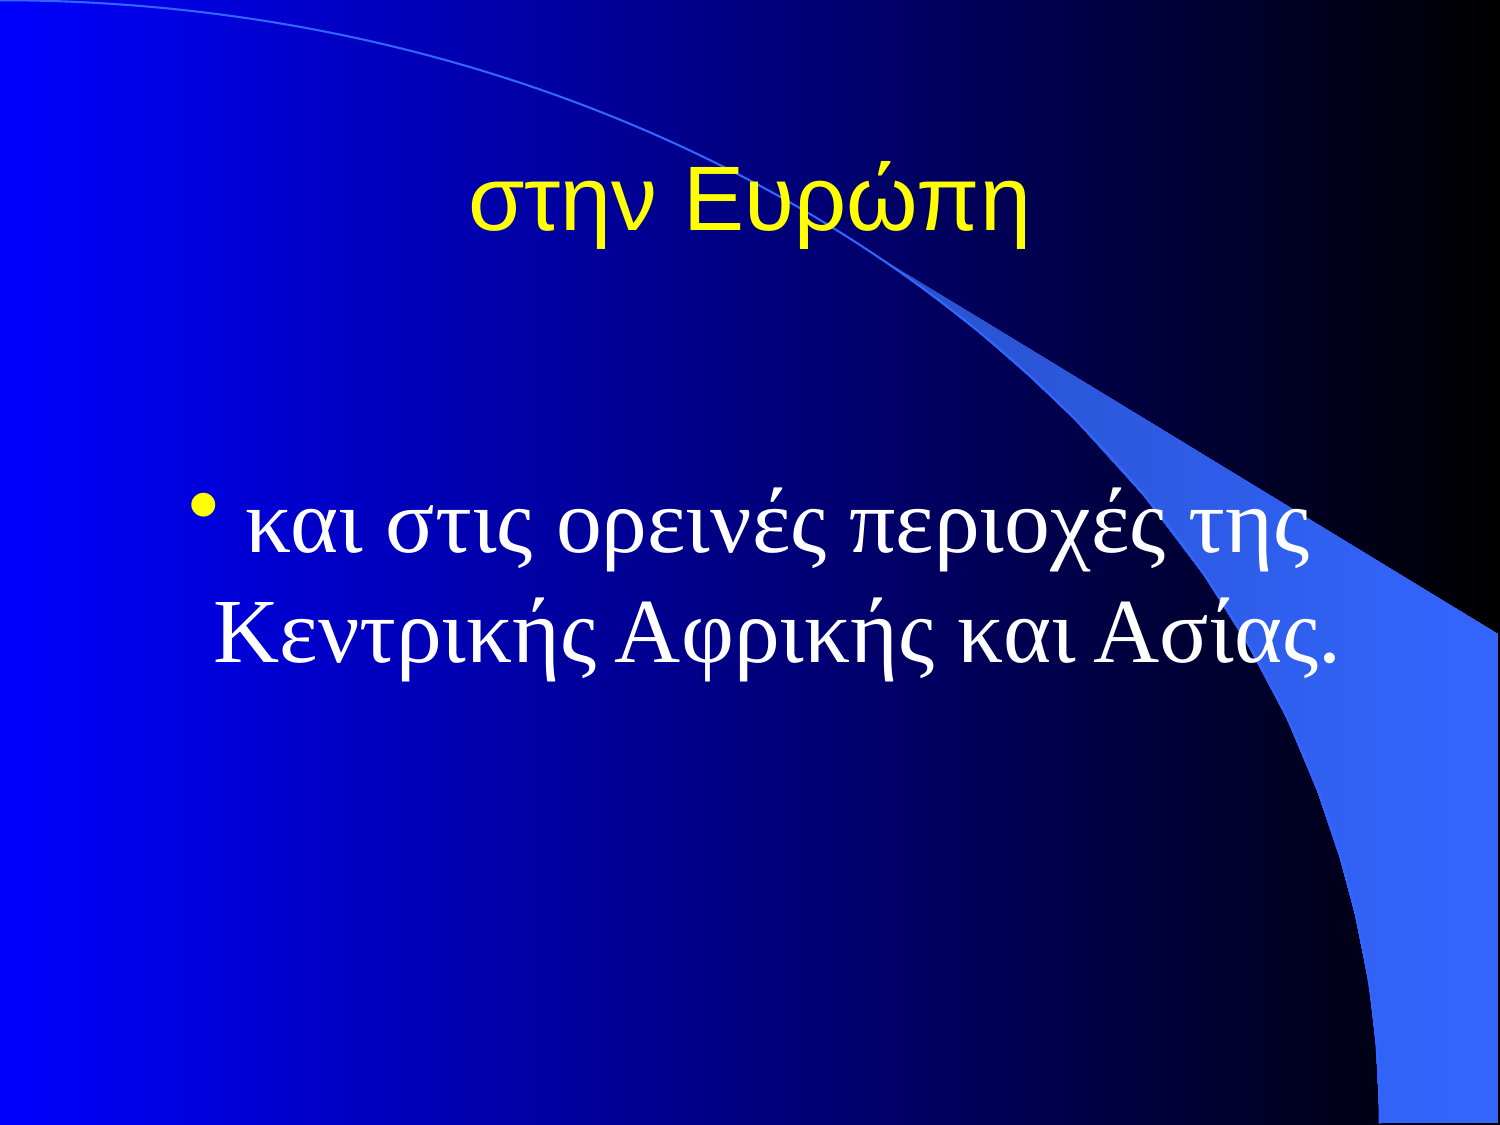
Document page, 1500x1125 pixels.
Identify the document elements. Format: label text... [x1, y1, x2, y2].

title στην Ευρώπη [112, 99, 1388, 288]
list και στις ορεινές περιοχές της Κεντρικής Αφρικής και Ασίας. [112, 324, 1388, 1000]
